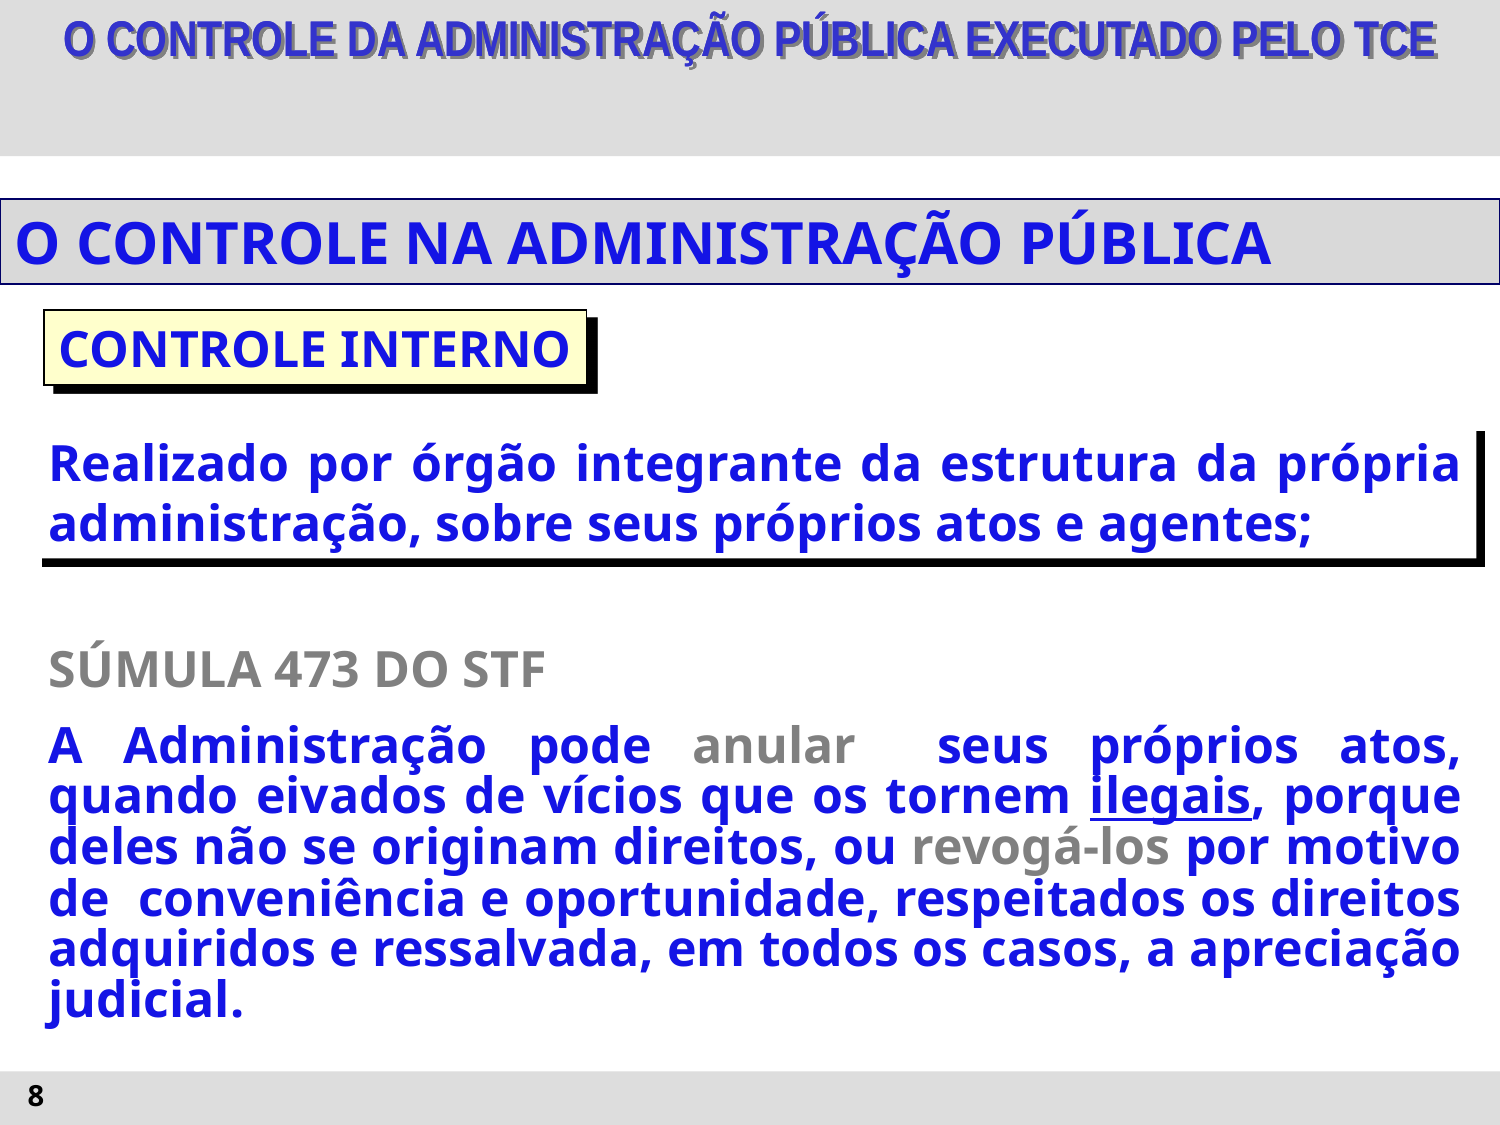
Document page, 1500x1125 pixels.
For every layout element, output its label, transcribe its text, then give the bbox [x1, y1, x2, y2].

text_box Realizado por órgão integrante da estrutura da própria administração, sobre seus próprios atos e agentes; [33, 423, 1477, 559]
text_box CONTROLE INTERNO [43, 310, 587, 385]
text_box SÚMULA 473 DO STF A Administração pode anular seus próprios atos, quando eivados de vícios que os tornem ilegais, porque deles não se originam direitos, ou revogá-los por motivo de conveniência e oportunidade, respeitados os direitos adquiridos e ressalvada, em todos os casos, a apreciação judicial. [33, 638, 1477, 1036]
text_box O CONTROLE NA ADMINISTRAÇÃO PÚBLICA [0, 199, 1500, 284]
slide_number 8 [12, 1049, 326, 1125]
